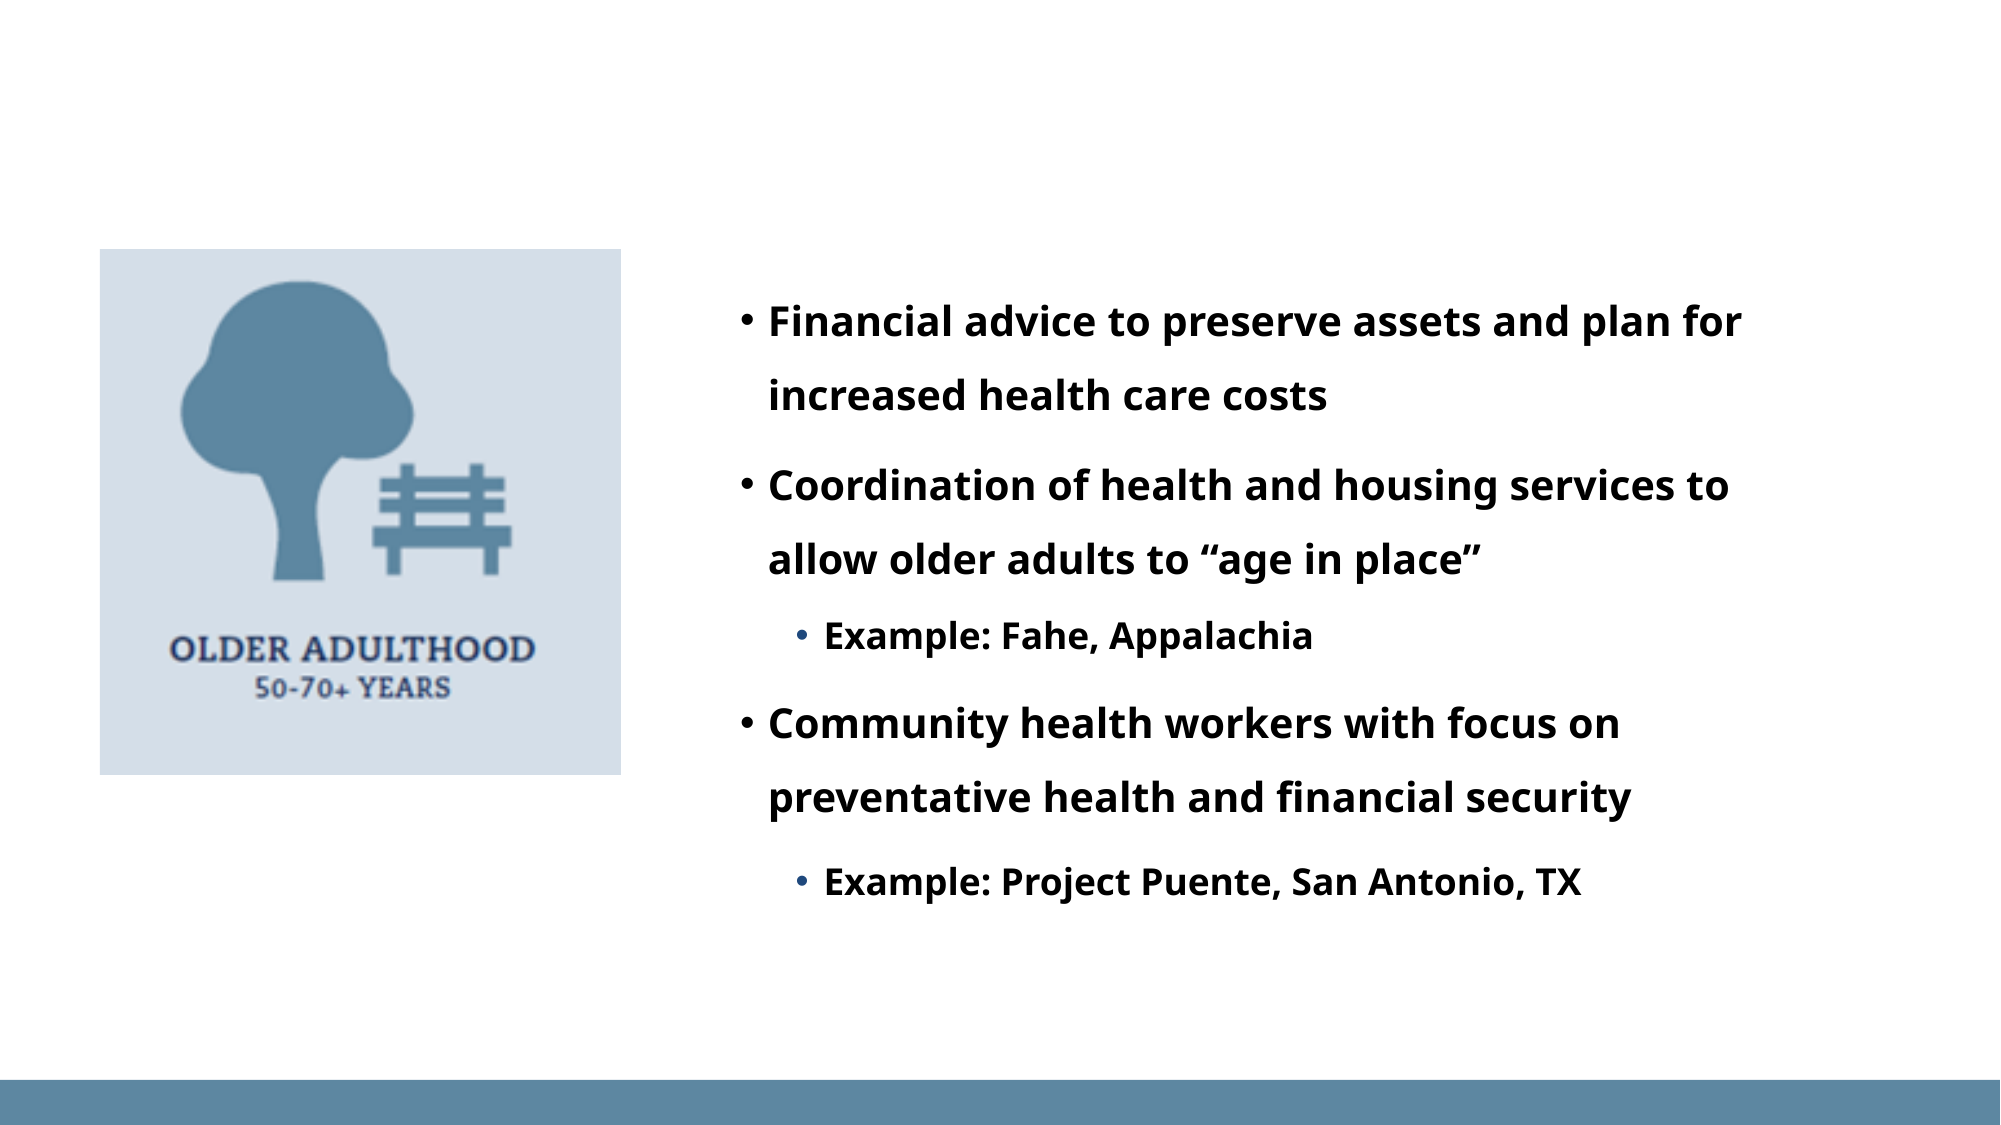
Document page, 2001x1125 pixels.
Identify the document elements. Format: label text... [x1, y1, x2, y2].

list Financial advice to preserve assets and plan for increased health care costs Coordination of health and housing services to allow older adults to “age in place” Example: Fahe, Appalachia Community health workers with focus on preventative health and financial security Example: Project Puente, San Antonio, TX [725, 262, 1820, 913]
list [99, 249, 621, 775]
